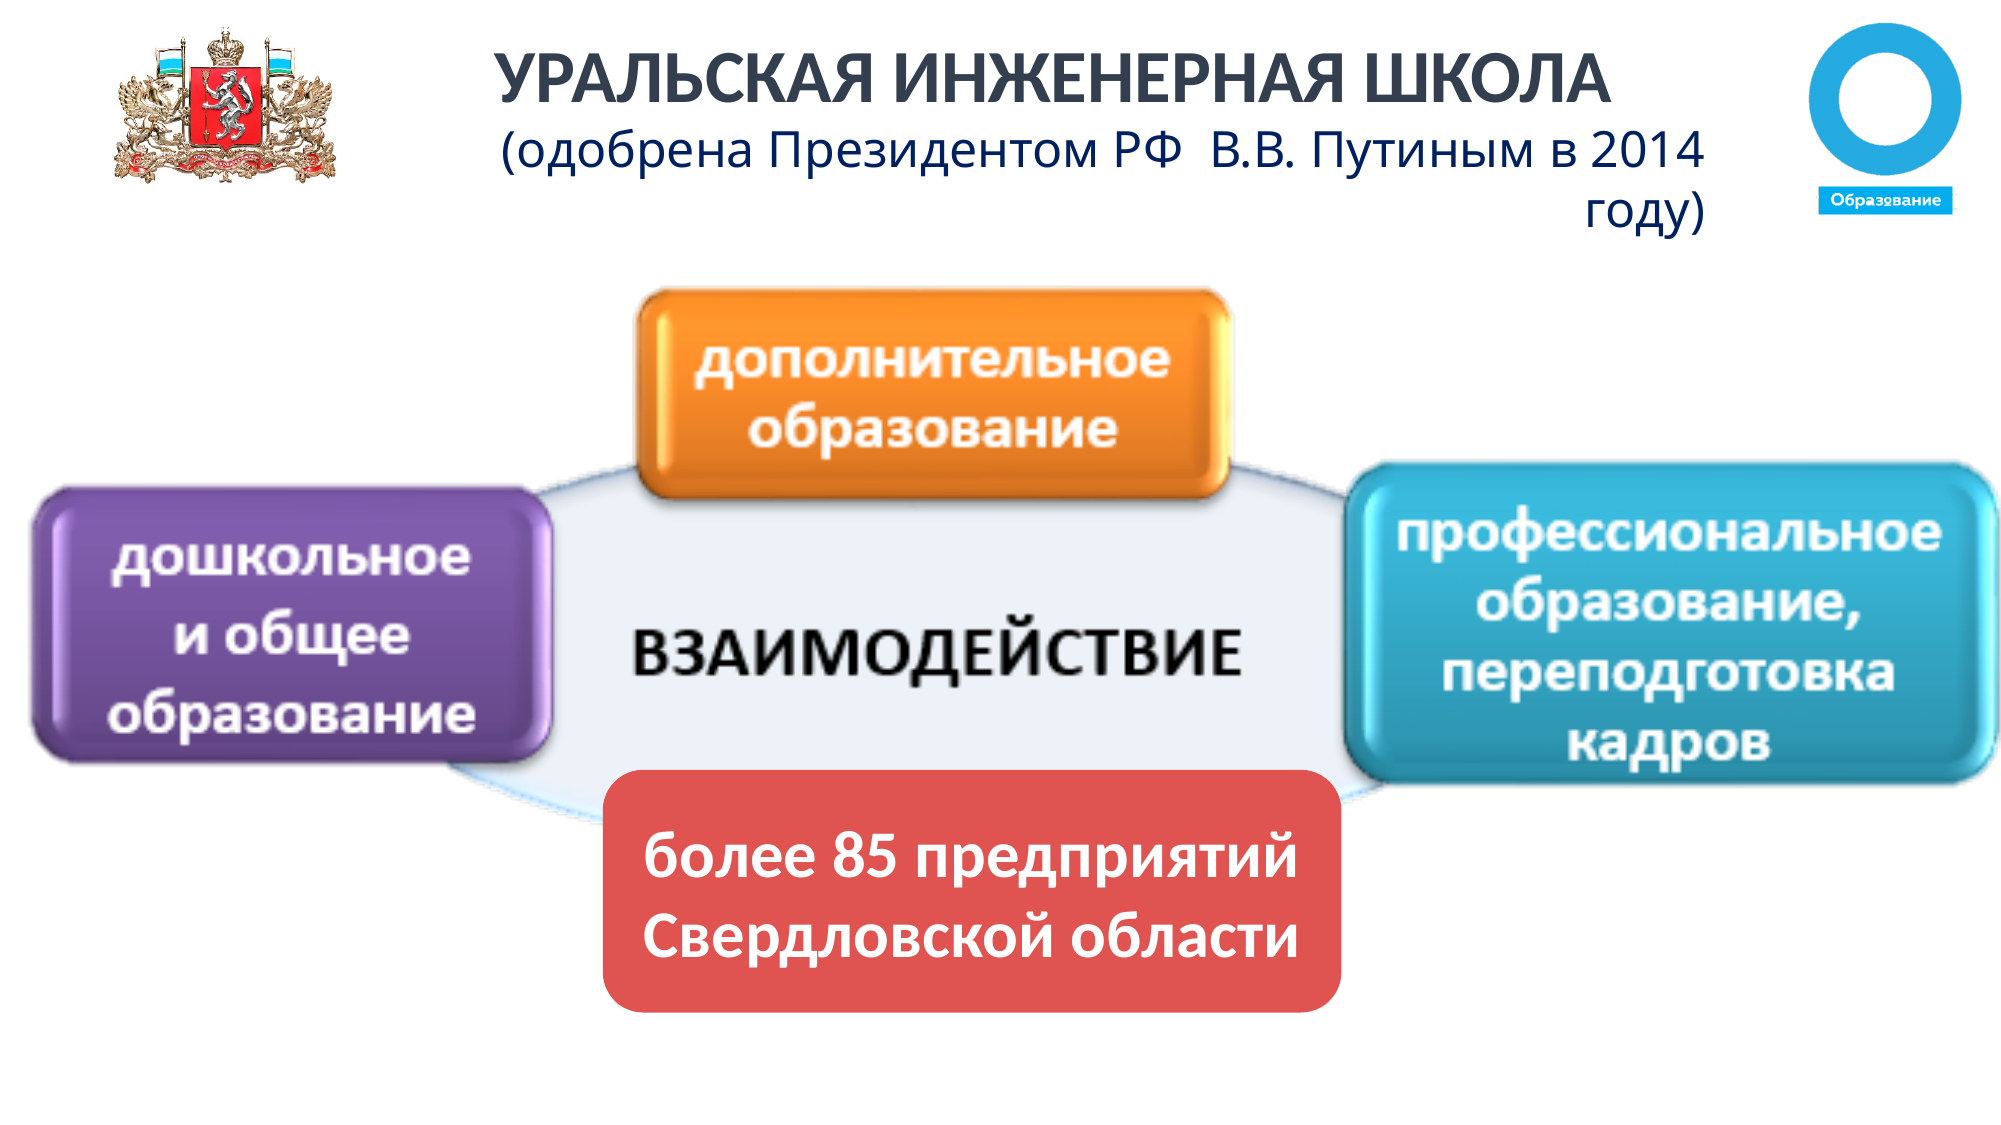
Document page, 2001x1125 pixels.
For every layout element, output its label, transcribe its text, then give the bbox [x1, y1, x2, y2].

picture [112, 24, 338, 185]
text_box УРАЛЬСКАЯ ИНЖЕНЕРНАЯ ШКОЛА (одобрена Президентом РФ В.В. Путиным в 2014 году) [387, 20, 1721, 277]
picture [15, 277, 2001, 1035]
picture [1802, 20, 1968, 232]
